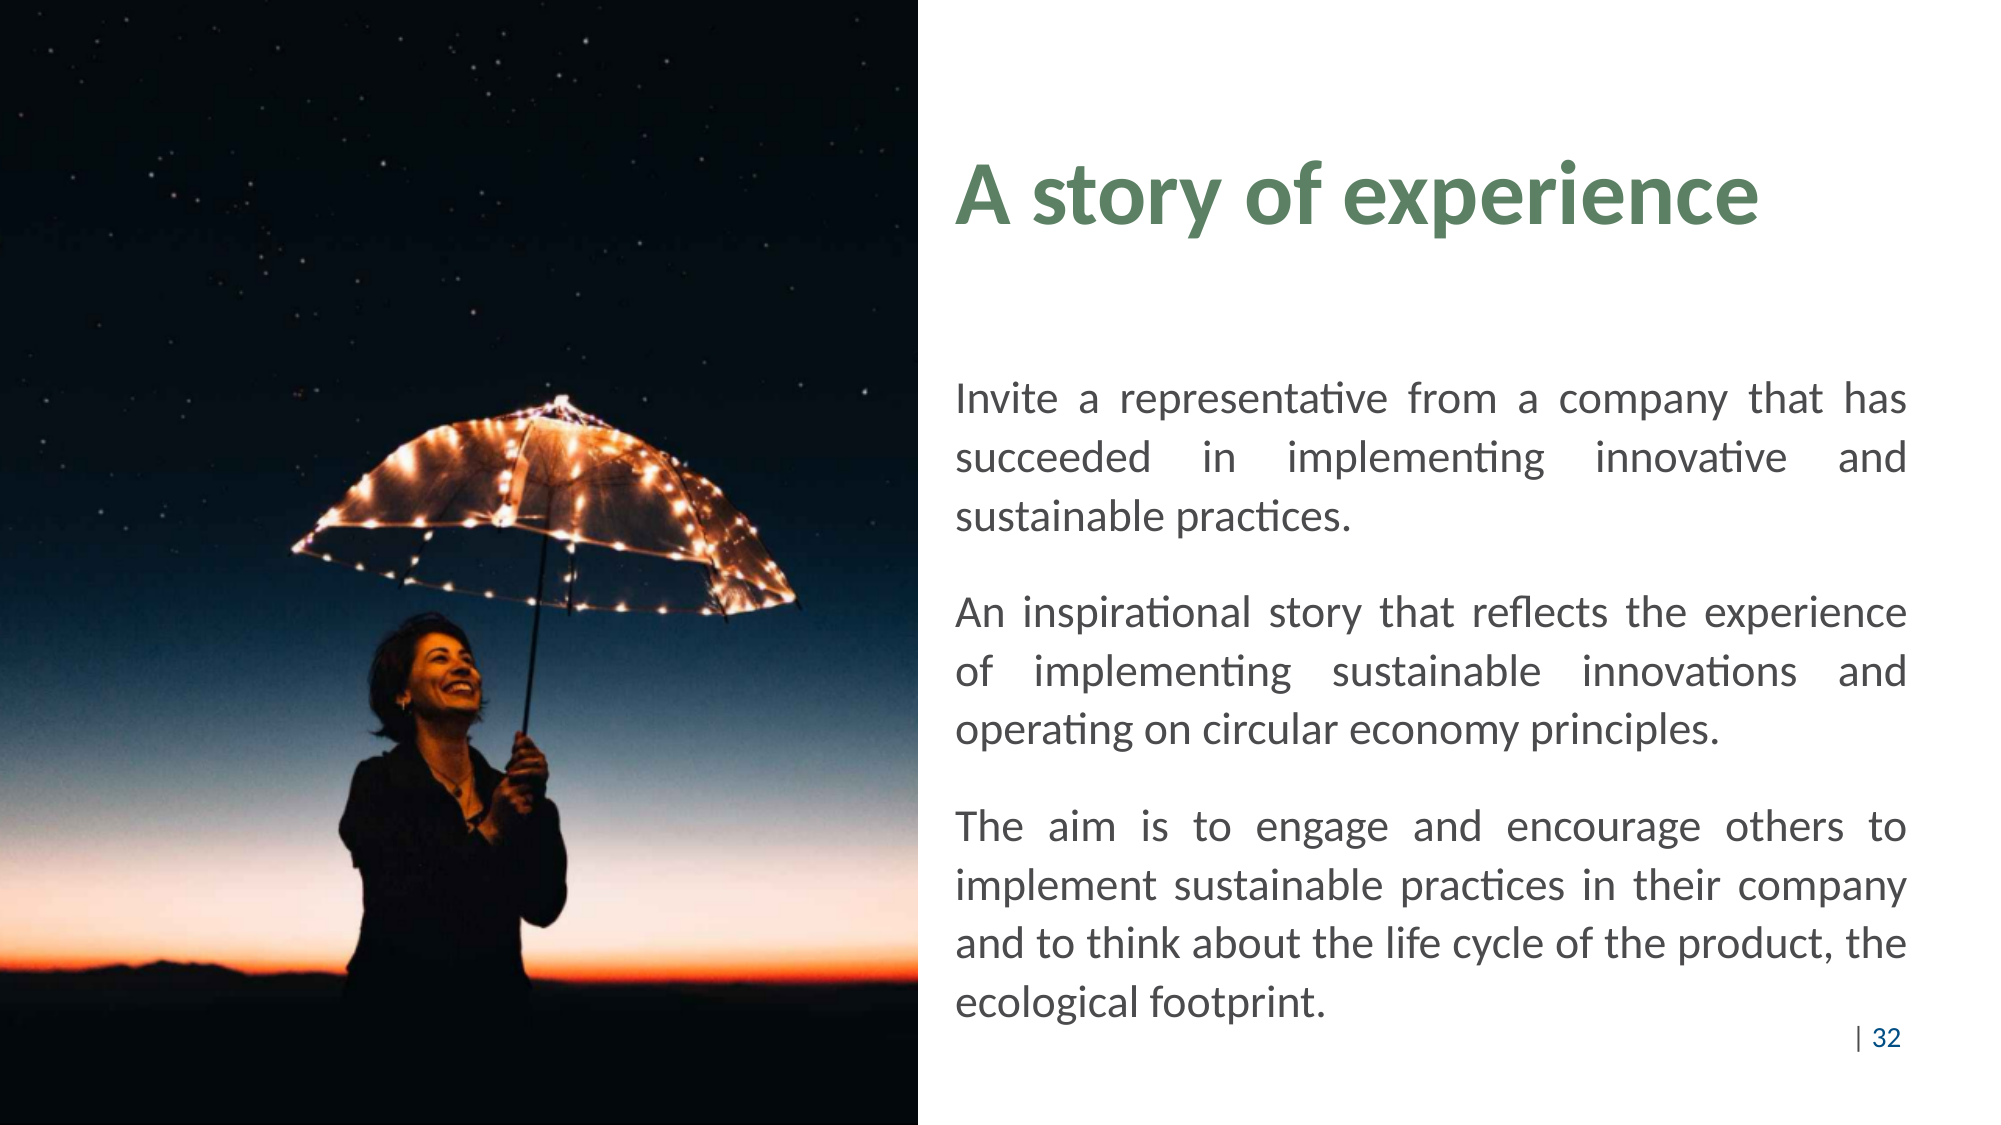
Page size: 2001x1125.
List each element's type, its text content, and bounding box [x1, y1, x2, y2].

picture [0, 0, 919, 1125]
list A story of experience [940, 137, 2000, 293]
list Invite a representative from a company that has succeeded in implementing innovative and sustainable practices. An inspirational story that reflects the experience of implementing sustainable innovations and operating on circular economy principles. The aim is to engage and encourage others to implement sustainable practices in their company and to think about the life cycle of the product, the ecological footprint. [940, 356, 1924, 988]
